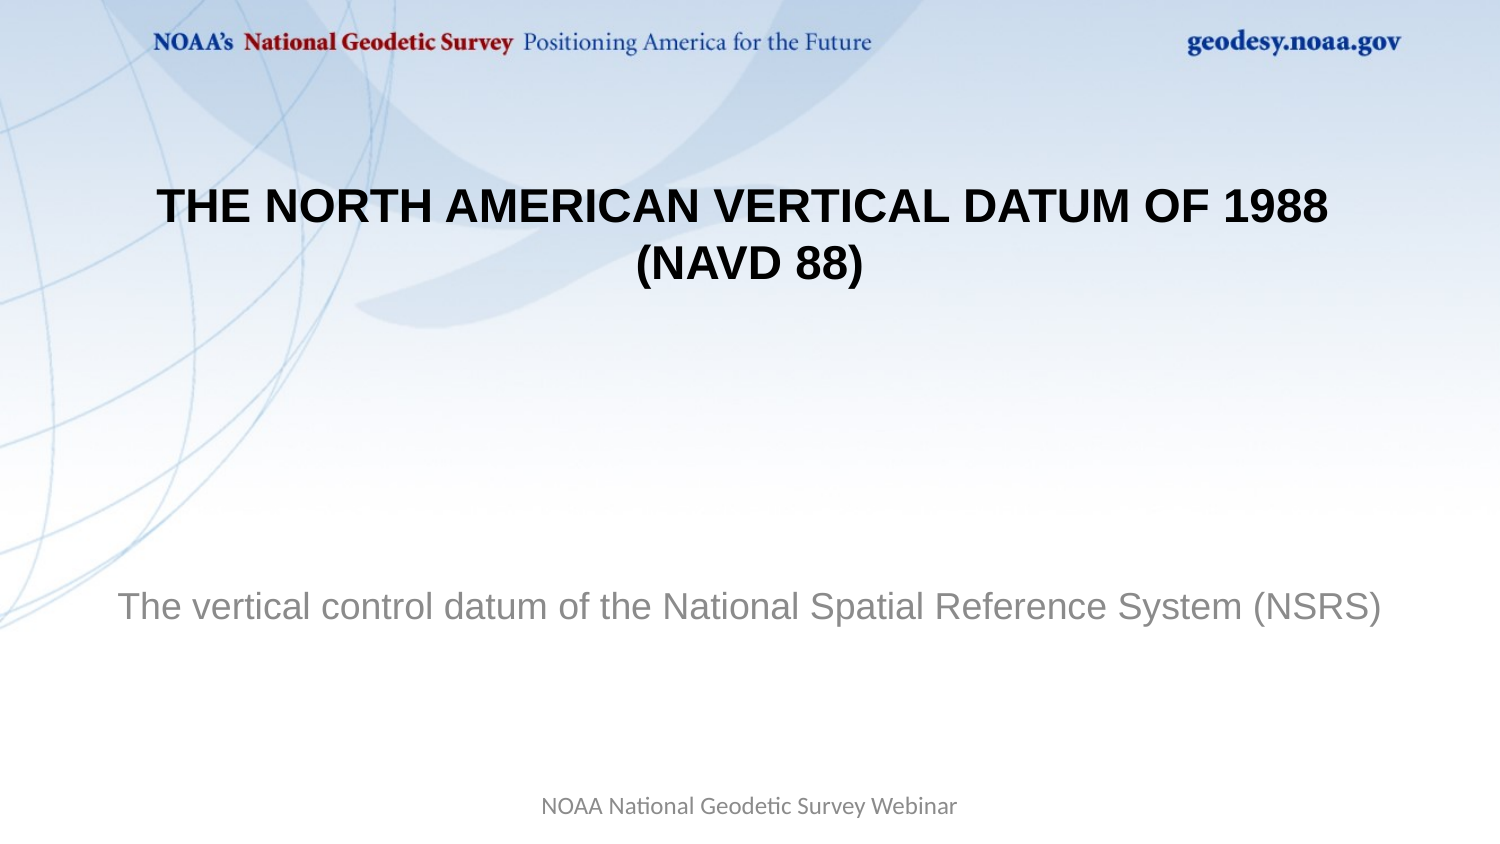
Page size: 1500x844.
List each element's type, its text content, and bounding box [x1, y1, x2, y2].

footer NOAA National Geodetic Survey Webinar [512, 782, 988, 827]
picture [0, 0, 1500, 844]
list The vertical control datum of the National Spatial Reference System (NSRS) [92, 449, 1408, 635]
title The North American Vertical Datum of 1988 (NAVD 88) [112, 168, 1388, 336]
